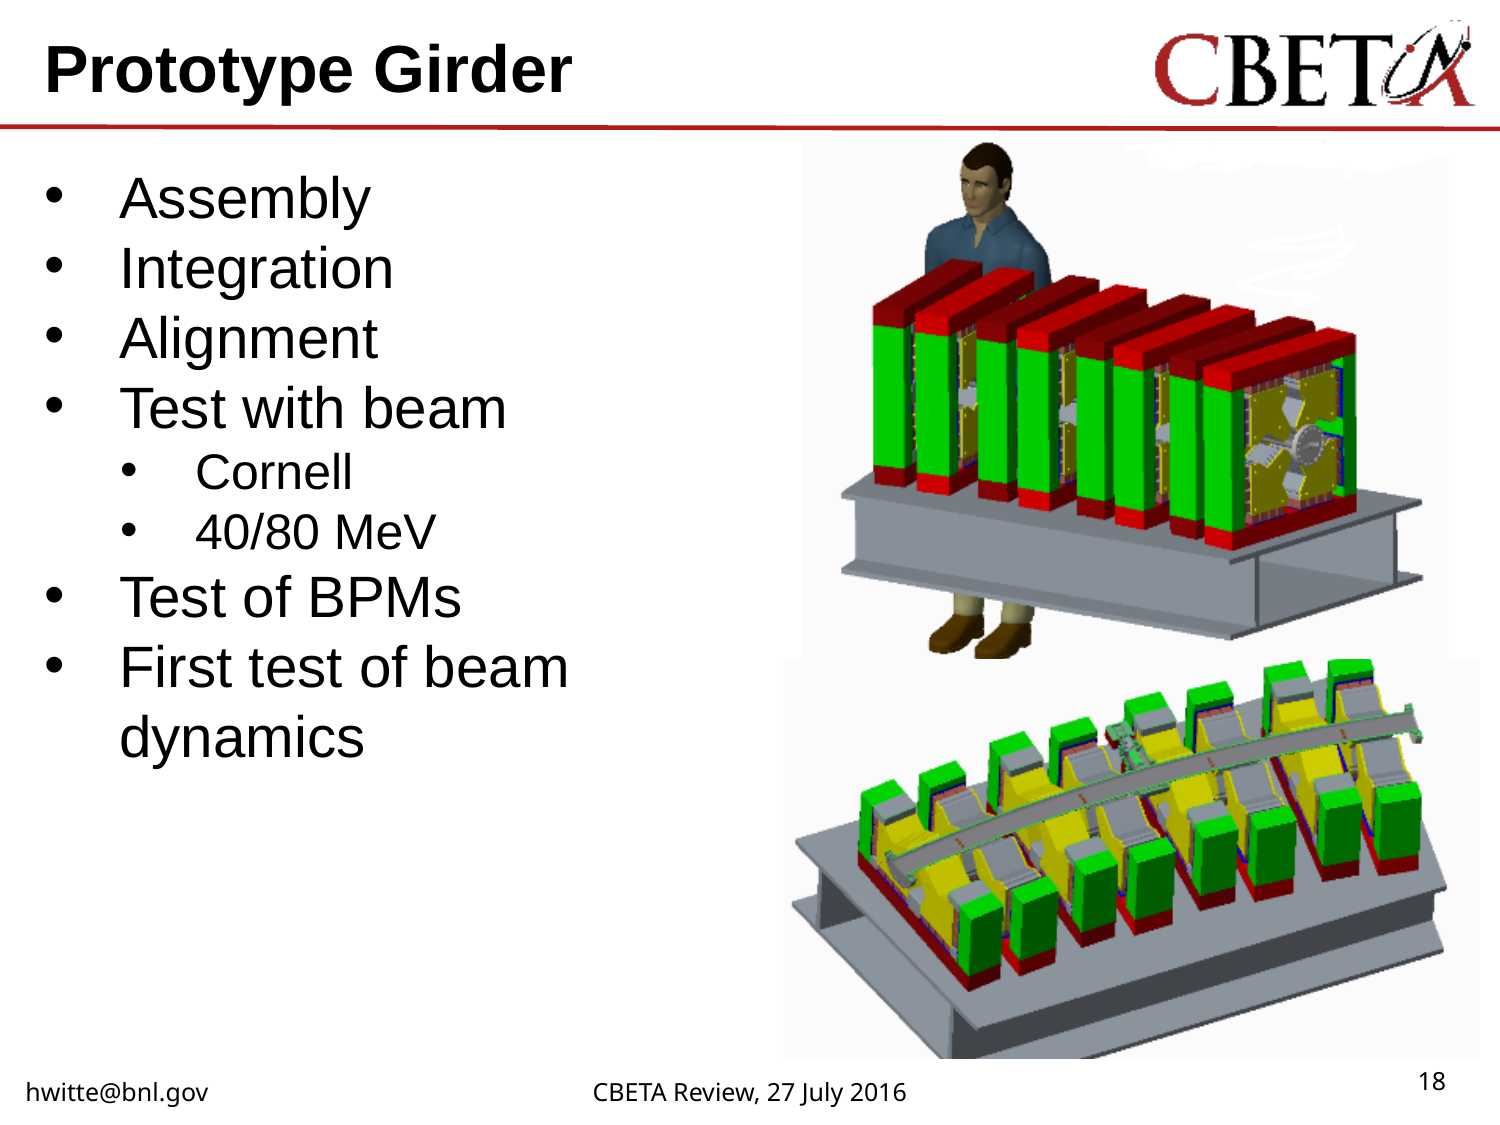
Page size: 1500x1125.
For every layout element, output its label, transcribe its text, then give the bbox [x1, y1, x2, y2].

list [801, 137, 1480, 658]
picture [783, 659, 1480, 1059]
list Assembly Integration Alignment Test with beam Cornell 40/80 MeV Test of BPMs First test of beam dynamics [29, 152, 726, 1083]
picture [1154, 20, 1479, 111]
title Prototype Girder [29, 18, 1148, 116]
